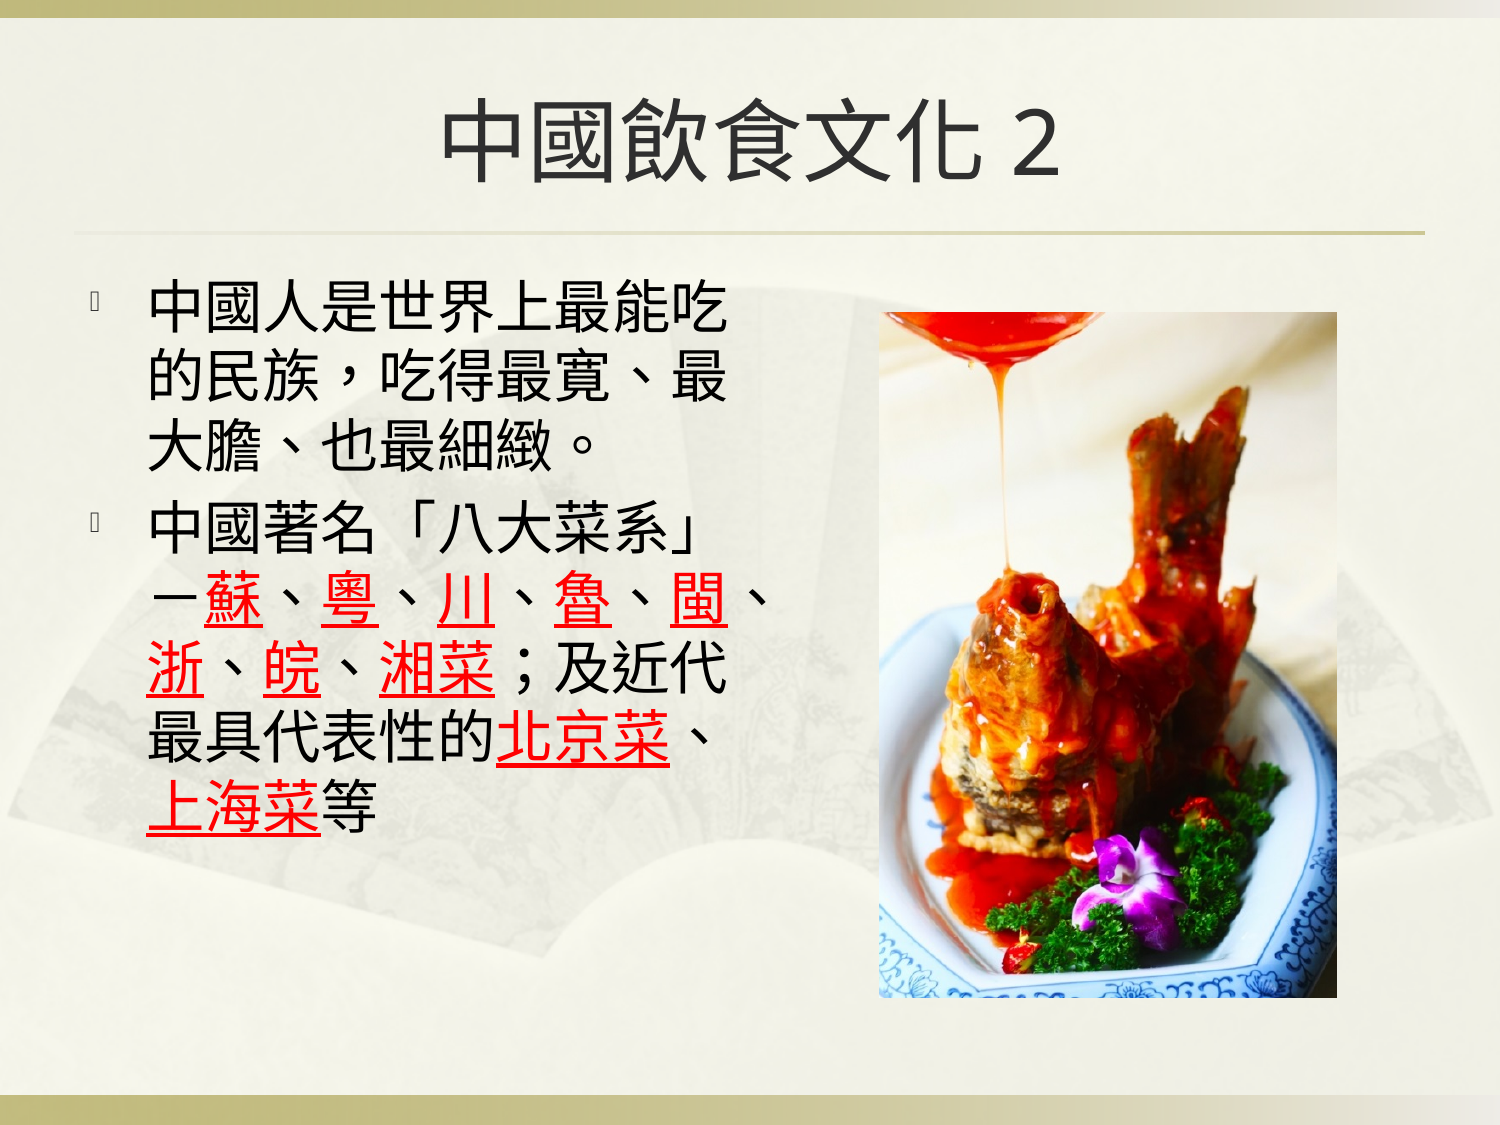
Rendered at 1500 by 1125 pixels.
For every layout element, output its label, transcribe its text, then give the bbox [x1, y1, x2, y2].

title 中國飲食文化2 [75, 45, 1425, 233]
list 中國人是世界上最能吃的民族，吃得最寛、最大膽、也最細緻。 中國著名「八大菜系」－蘇、粵、川、魯、閩、浙、皖、湘菜；及近代最具代表性的北京菜、上海菜等 [75, 262, 798, 1047]
picture [879, 311, 1337, 998]
